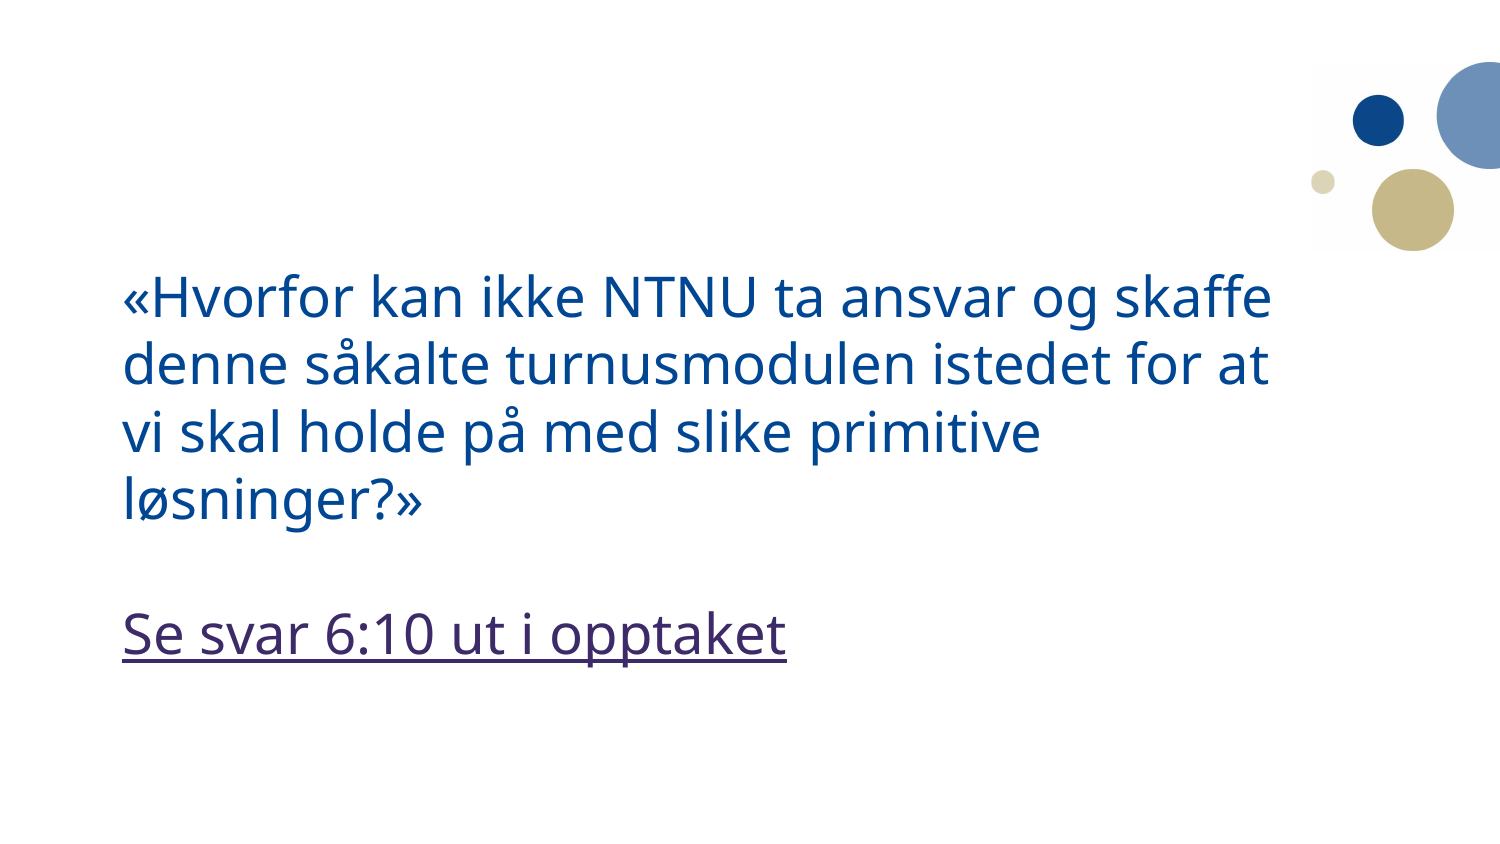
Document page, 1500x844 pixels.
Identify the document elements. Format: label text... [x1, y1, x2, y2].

title «Hvorfor kan ikke NTNU ta ansvar og skaffe denne såkalte turnusmodulen istedet for at vi skal holde på med slike primitive løsninger?» Se svar 6:10 ut i opptaket [107, 253, 1302, 610]
picture [1311, 62, 1500, 251]
